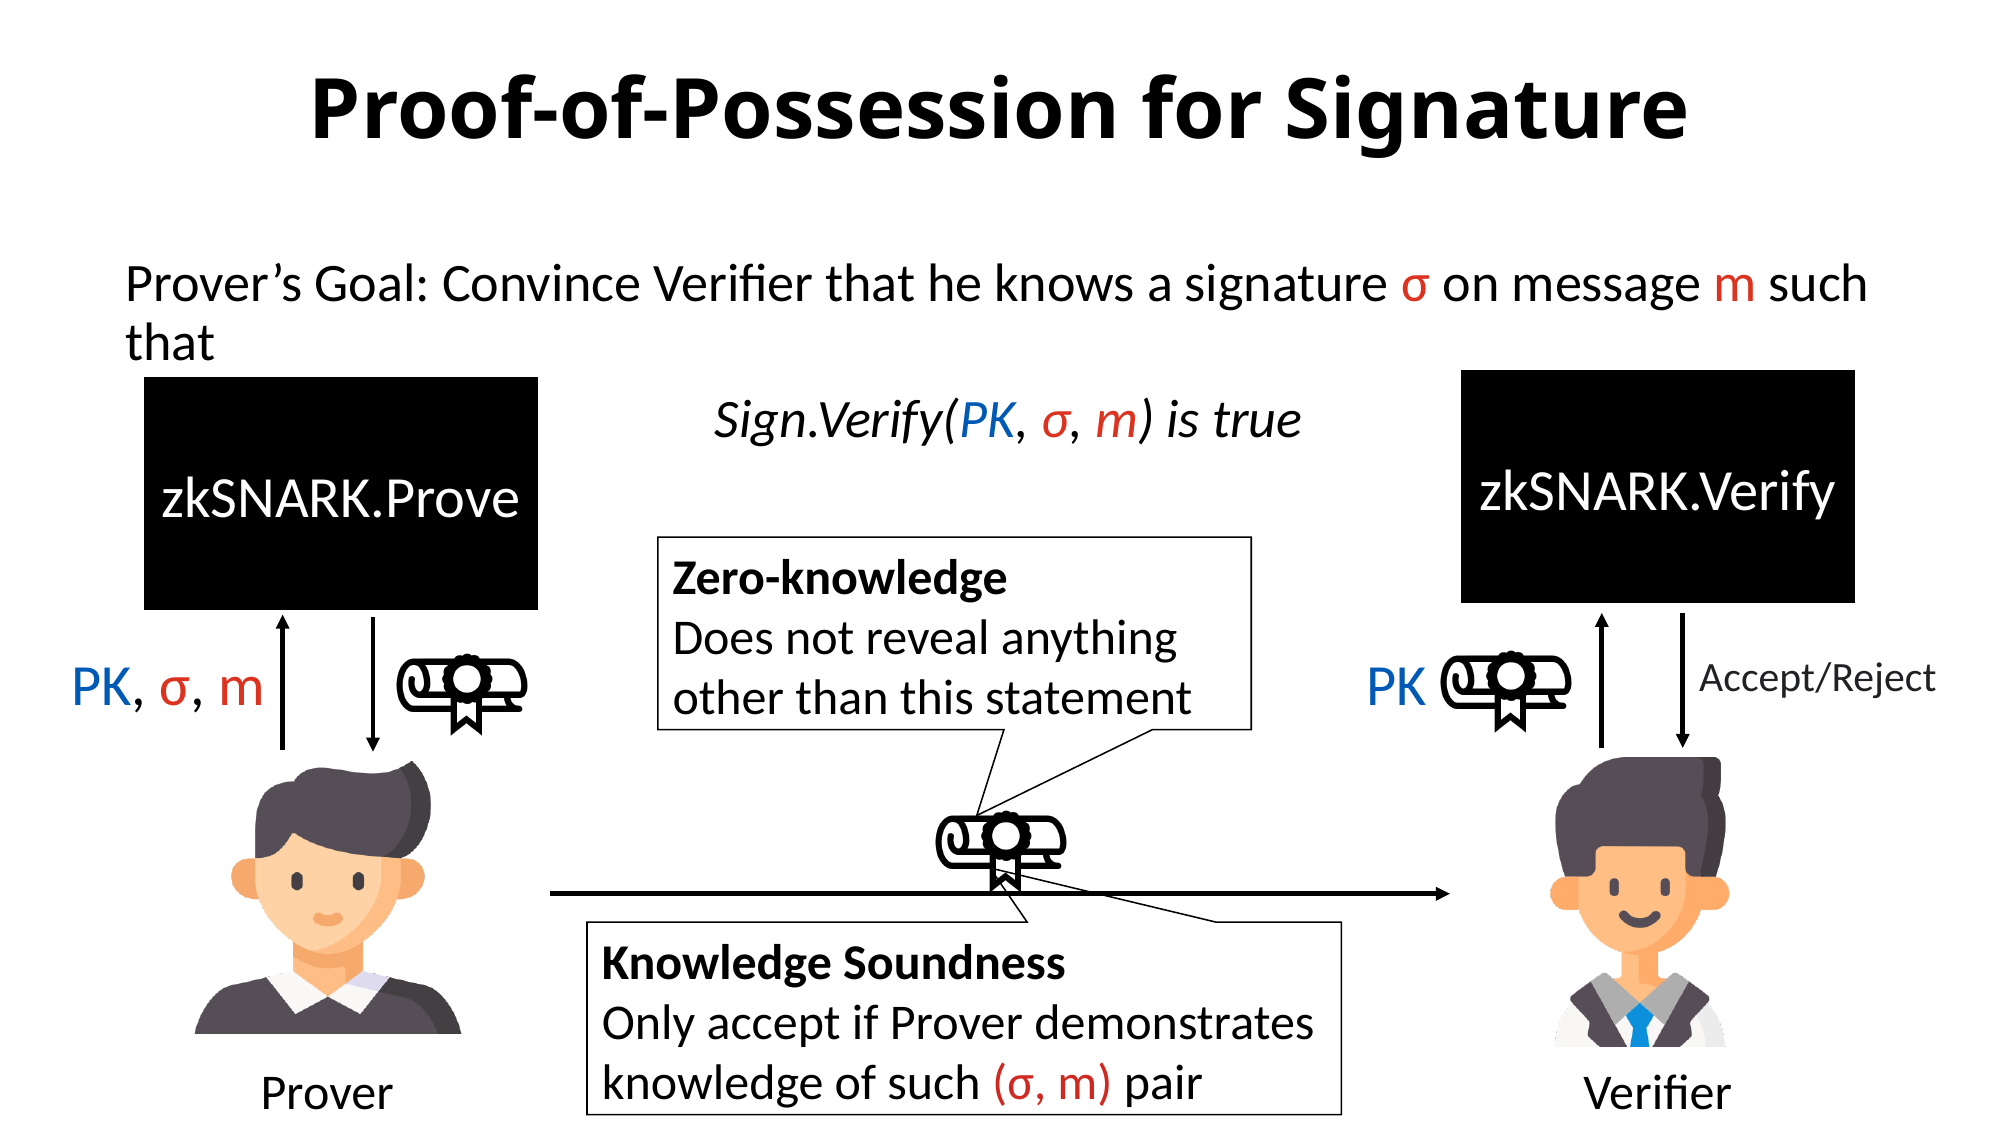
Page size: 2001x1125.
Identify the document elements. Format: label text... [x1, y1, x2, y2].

picture [1430, 616, 1795, 1047]
text_box PK, σ, m [56, 639, 280, 725]
picture [137, 619, 537, 1034]
text_box PK [1351, 639, 1430, 725]
text_box Accept/Reject [1685, 642, 1957, 708]
text_box Prover [245, 1052, 409, 1125]
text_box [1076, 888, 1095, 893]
text_box zkSNARK.Verify [1461, 370, 1855, 603]
list Prover’s Goal: Convince Verifier that he knows a signature σ on message m such that Sign.Verify(PK, σ, m) is true [110, 247, 1907, 459]
text_box zkSNARK.Prove [144, 377, 538, 610]
text_box Verifier [1568, 1052, 1748, 1125]
title Proof-of-Possession for Signature [137, 3, 1863, 221]
picture [925, 776, 1076, 927]
text_box Knowledge Soundness Only accept if Prover demonstrates knowledge of such (σ, m) pair [587, 894, 1342, 1115]
text_box Zero-knowledge Does not reveal anything other than this statement [657, 537, 1252, 776]
